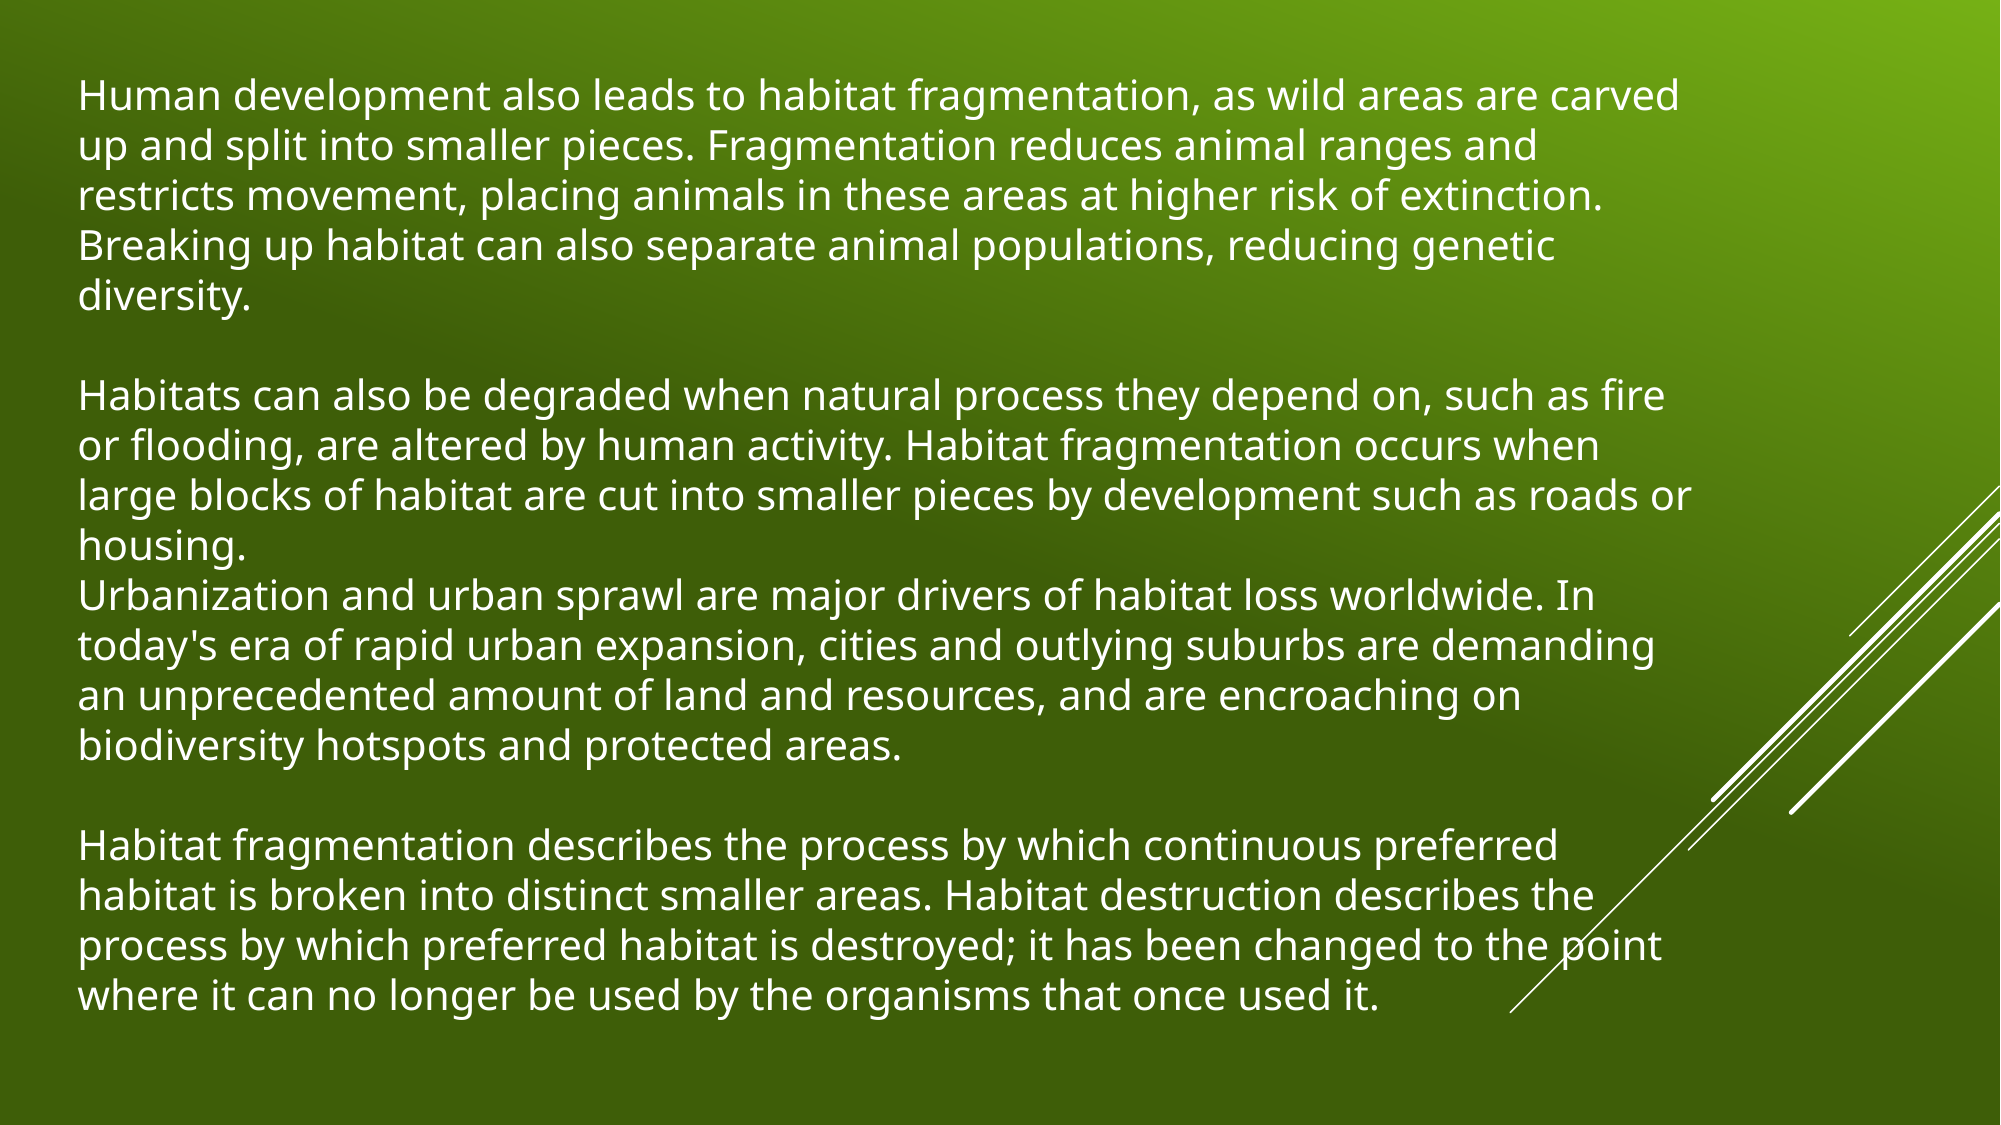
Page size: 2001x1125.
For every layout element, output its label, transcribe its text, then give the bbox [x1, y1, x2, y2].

title Human development also leads to habitat fragmentation, as wild areas are carved up and split into smaller pieces. Fragmentation reduces animal ranges and restricts movement, placing animals in these areas at higher risk of extinction. Breaking up habitat can also separate animal populations, reducing genetic diversity. Habitats can also be degraded when natural process they depend on, such as fire or flooding, are altered by human activity. Habitat fragmentation occurs when large blocks of habitat are cut into smaller pieces by development such as roads or housing. Urbanization and urban sprawl are major drivers of habitat loss worldwide. In today's era of rapid urban expansion, cities and outlying suburbs are demanding an unprecedented amount of land and resources, and are encroaching on biodiversity hotspots and protected areas. Habitat fragmentation describes the process by which continuous preferred habitat is broken into distinct smaller areas. Habitat destruction describes the process by which preferred habitat is destroyed; it has been changed to the point where it can no longer be used by the organisms that once used it. [62, 55, 1722, 1083]
